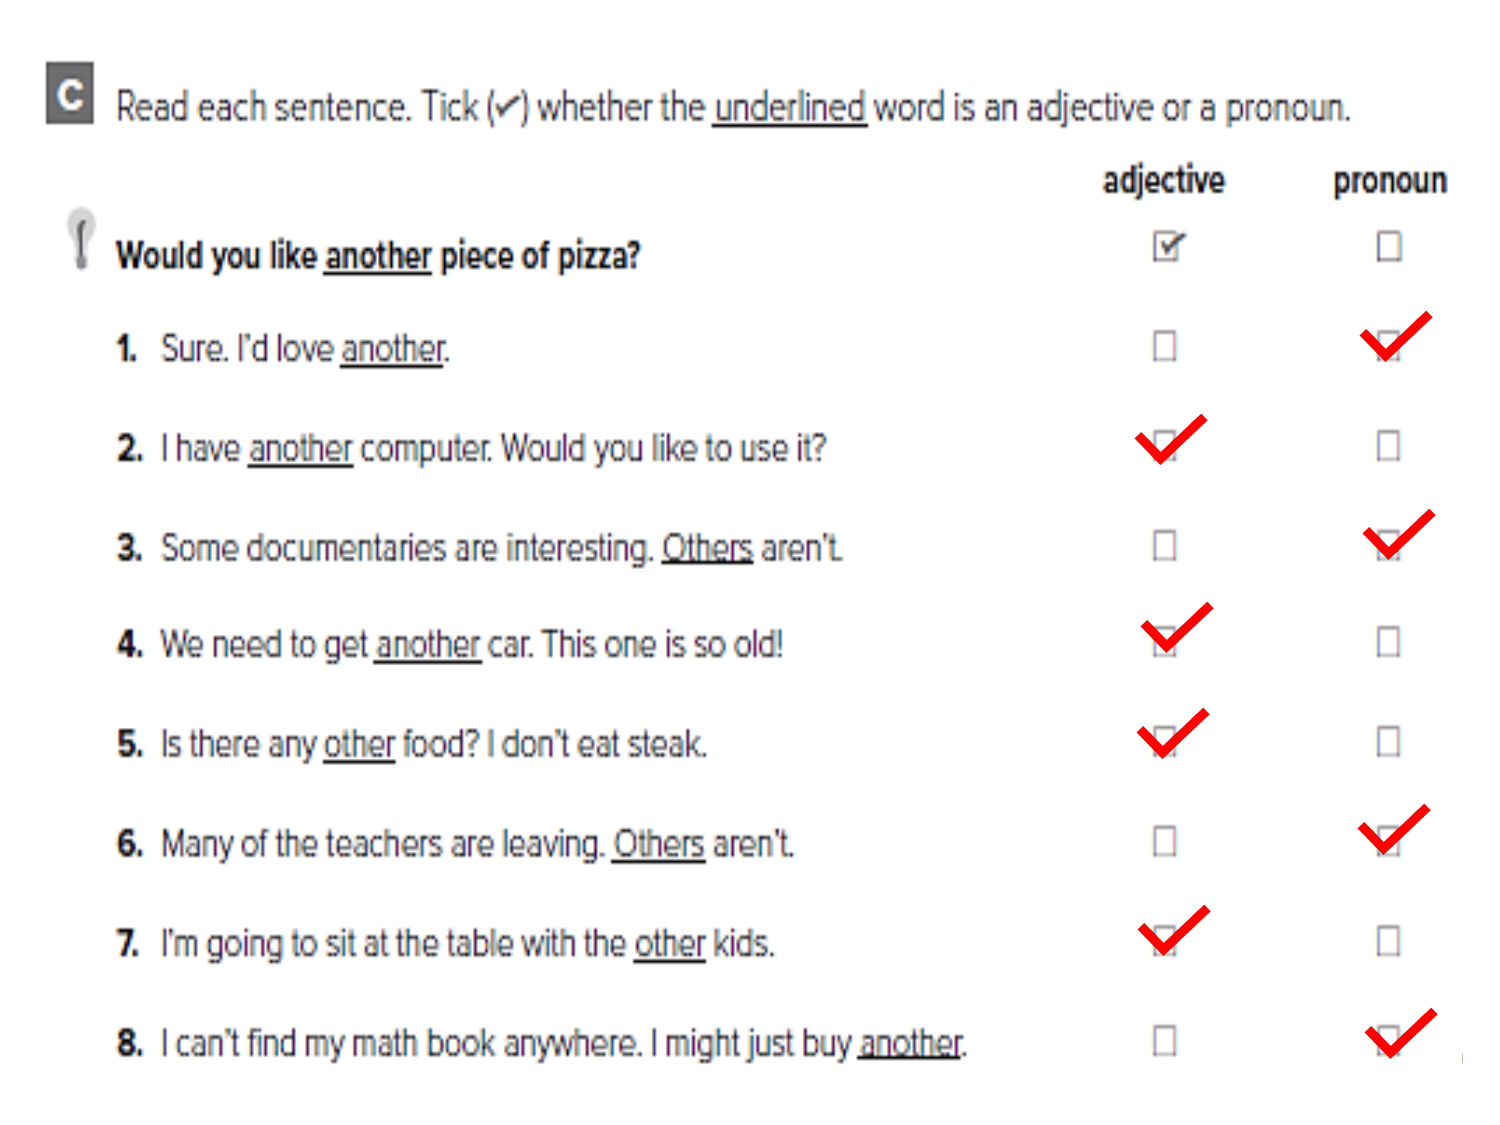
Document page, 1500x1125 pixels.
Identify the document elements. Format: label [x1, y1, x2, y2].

picture [33, 46, 1462, 1095]
